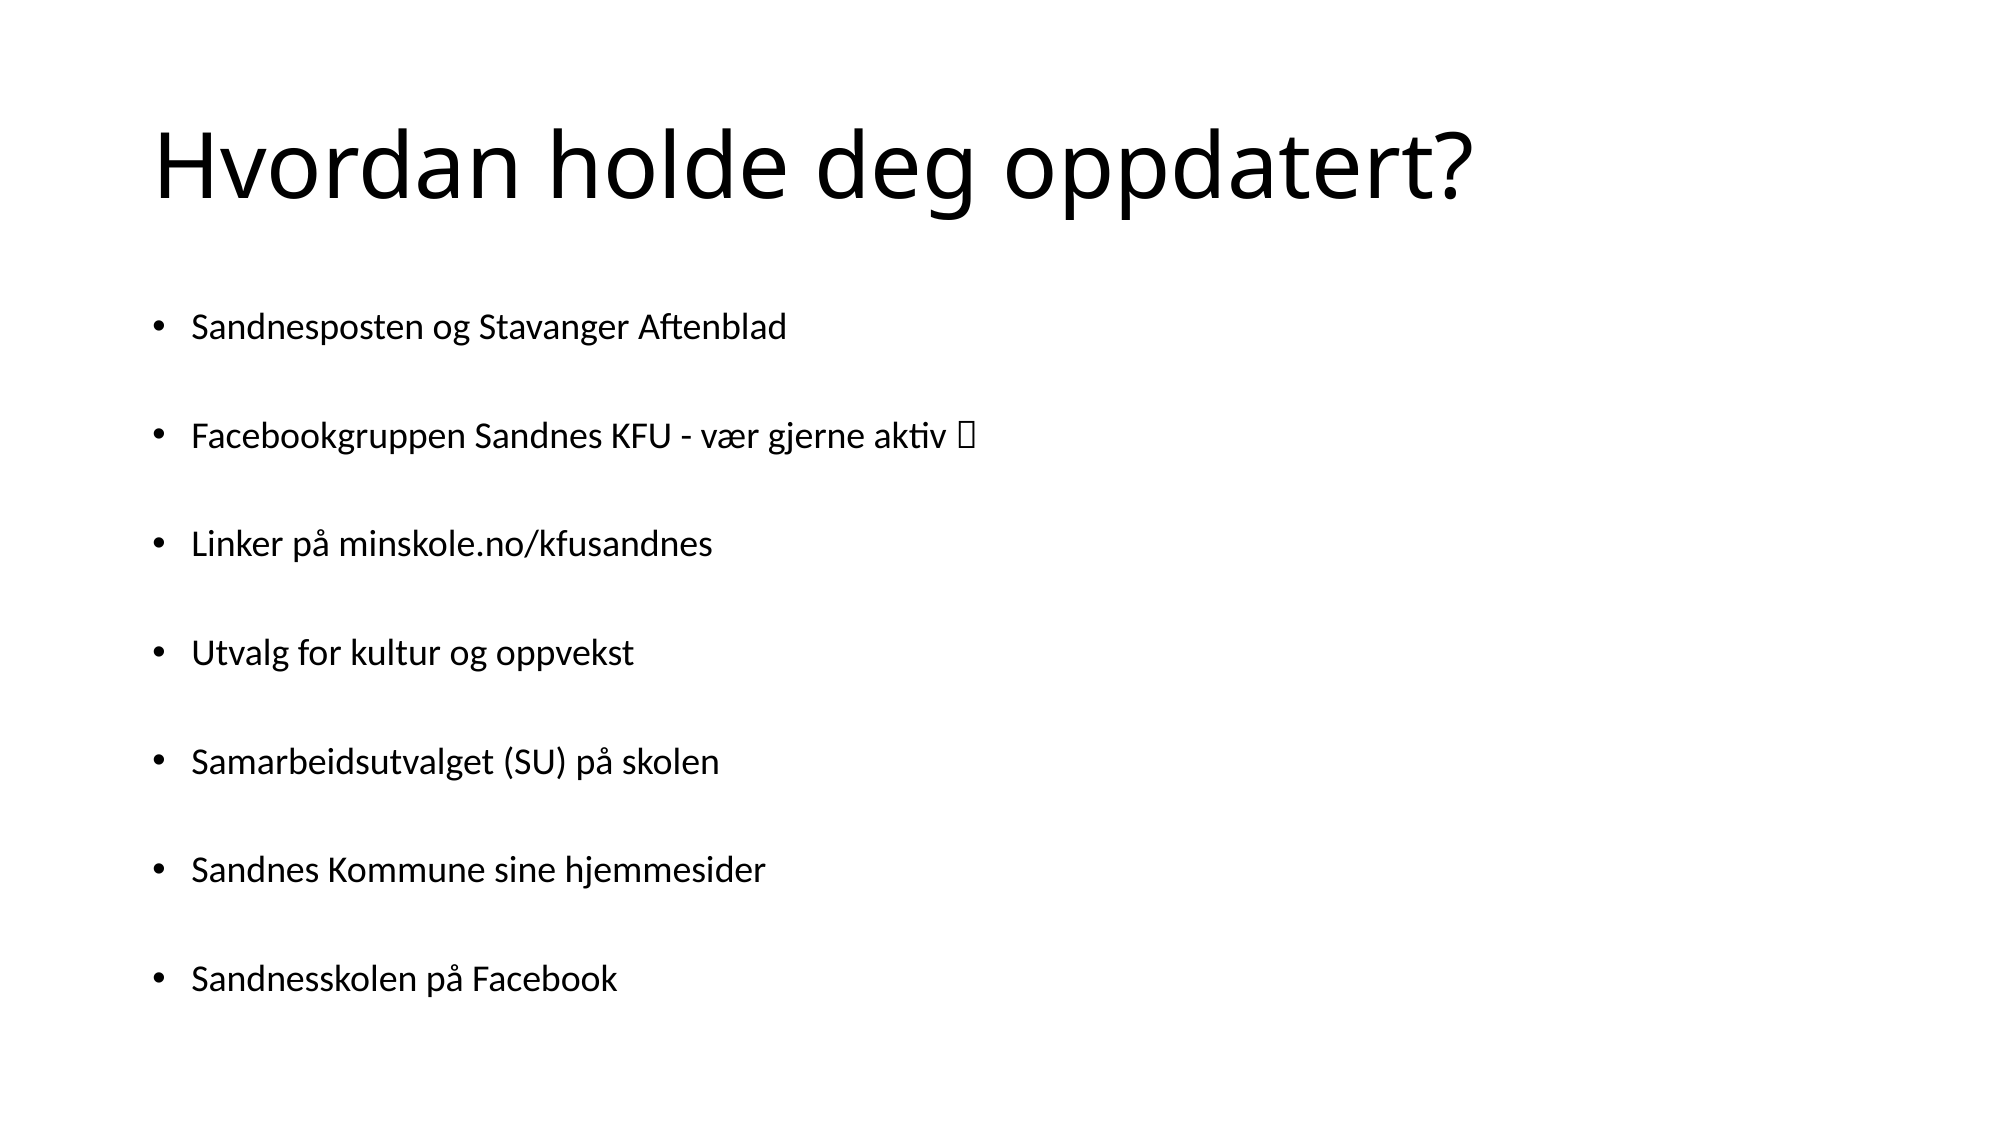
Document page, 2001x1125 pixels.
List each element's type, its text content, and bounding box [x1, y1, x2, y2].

list Sandnesposten og Stavanger Aftenblad Facebookgruppen Sandnes KFU - vær gjerne aktiv  Linker på minskole.no/kfusandnes Utvalg for kultur og oppvekst Samarbeidsutvalget (SU) på skolen Sandnes Kommune sine hjemmesider Sandnesskolen på Facebook [137, 299, 1863, 1014]
title Hvordan holde deg oppdatert? [137, 59, 1863, 278]
